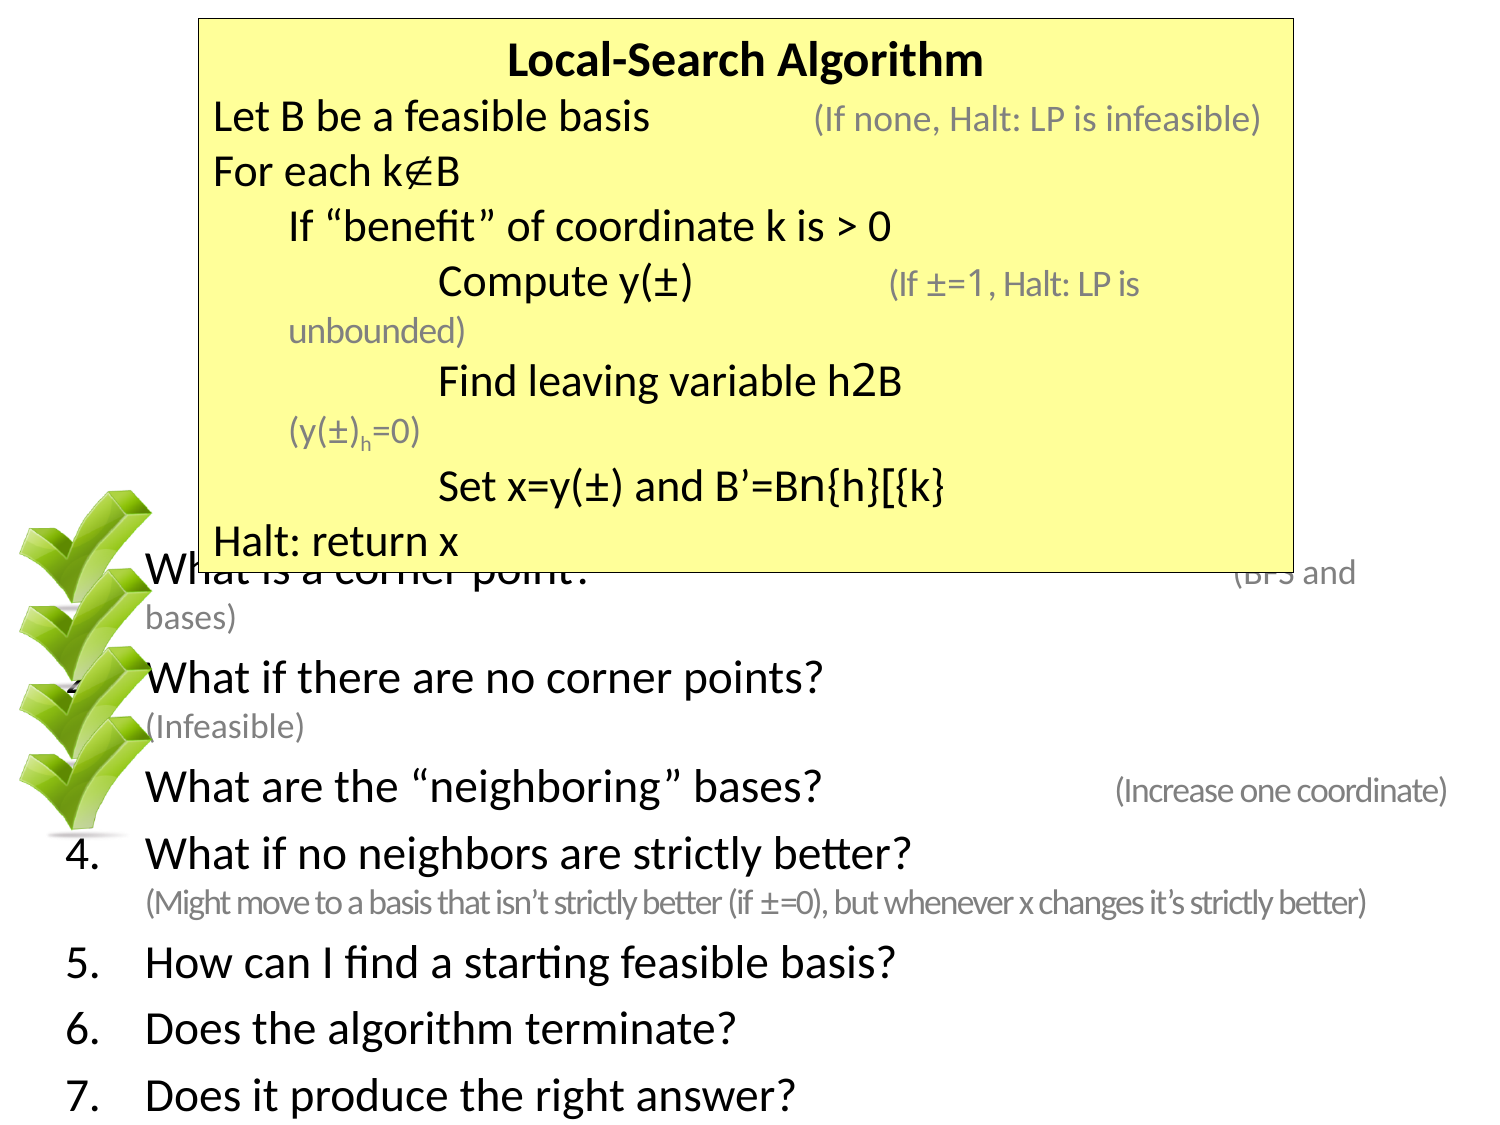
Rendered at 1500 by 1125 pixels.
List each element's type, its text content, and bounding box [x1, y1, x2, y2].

text_box What is a corner point? (BFS and bases) What if there are no corner points? (Infeasible) What are the “neighboring” bases? (Increase one coordinate) What if no neighbors are strictly better? (Might move to a basis that isn’t strictly better (if ±=0), but whenever x changes it’s strictly better) How can I find a starting feasible basis? Does the algorithm terminate? Does it produce the right answer? [49, 529, 1469, 1125]
text_box Local-Search Algorithm Let B be a feasible basis (If none, Halt: LP is infeasible) For each kB If “benefit” of coordinate k is > 0 Compute y(±) (If ±=1, Halt: LP is unbounded) Find leaving variable h2B (y(±)h=0) Set x=y(±) and B’=Bn{h}[{k} Halt: return x [198, 18, 1294, 573]
picture [0, 469, 163, 860]
